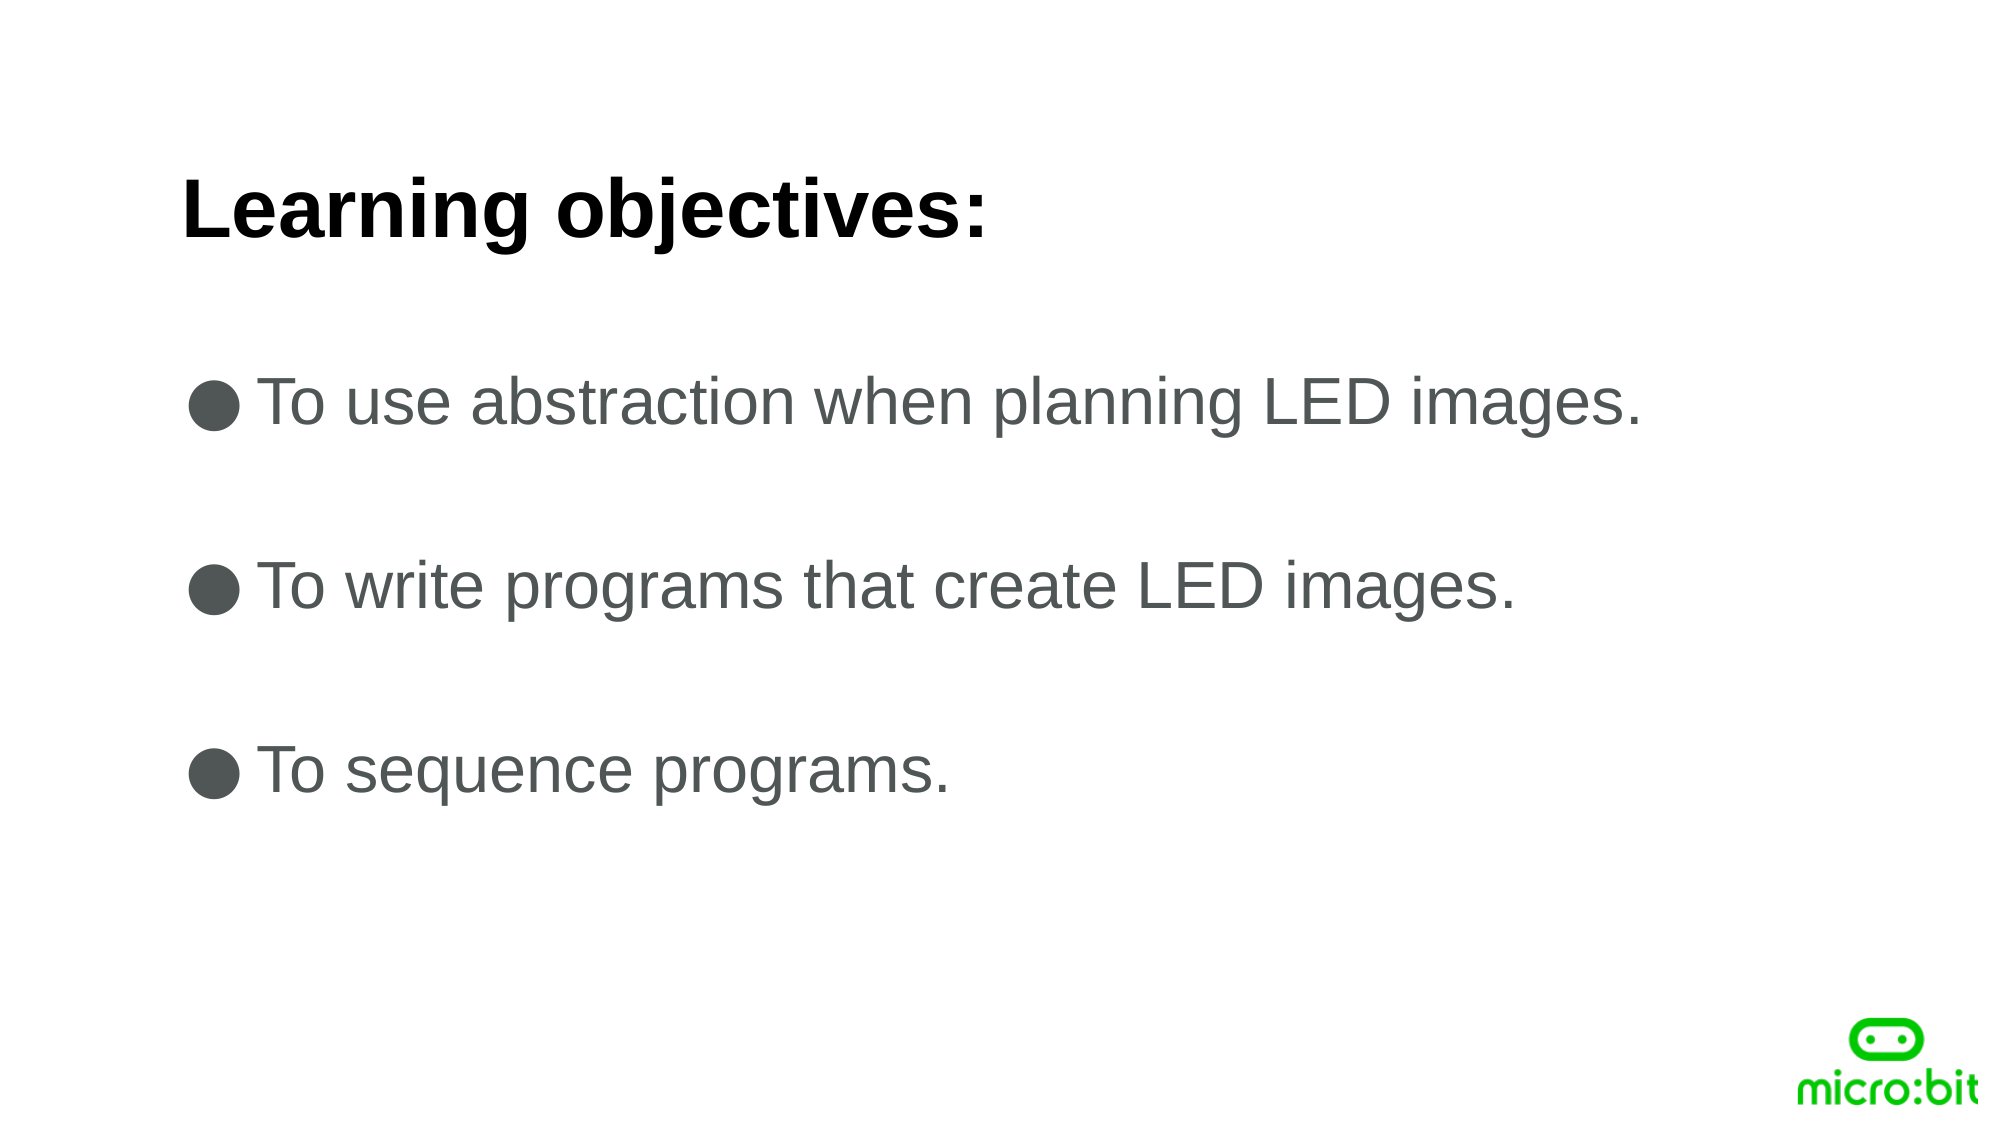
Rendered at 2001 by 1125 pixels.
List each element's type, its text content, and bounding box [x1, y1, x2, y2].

picture [1797, 1017, 1978, 1106]
text_box Learning objectives: To use abstraction when planning LED images. To write programs that create LED images. To sequence programs. [166, 60, 1918, 884]
